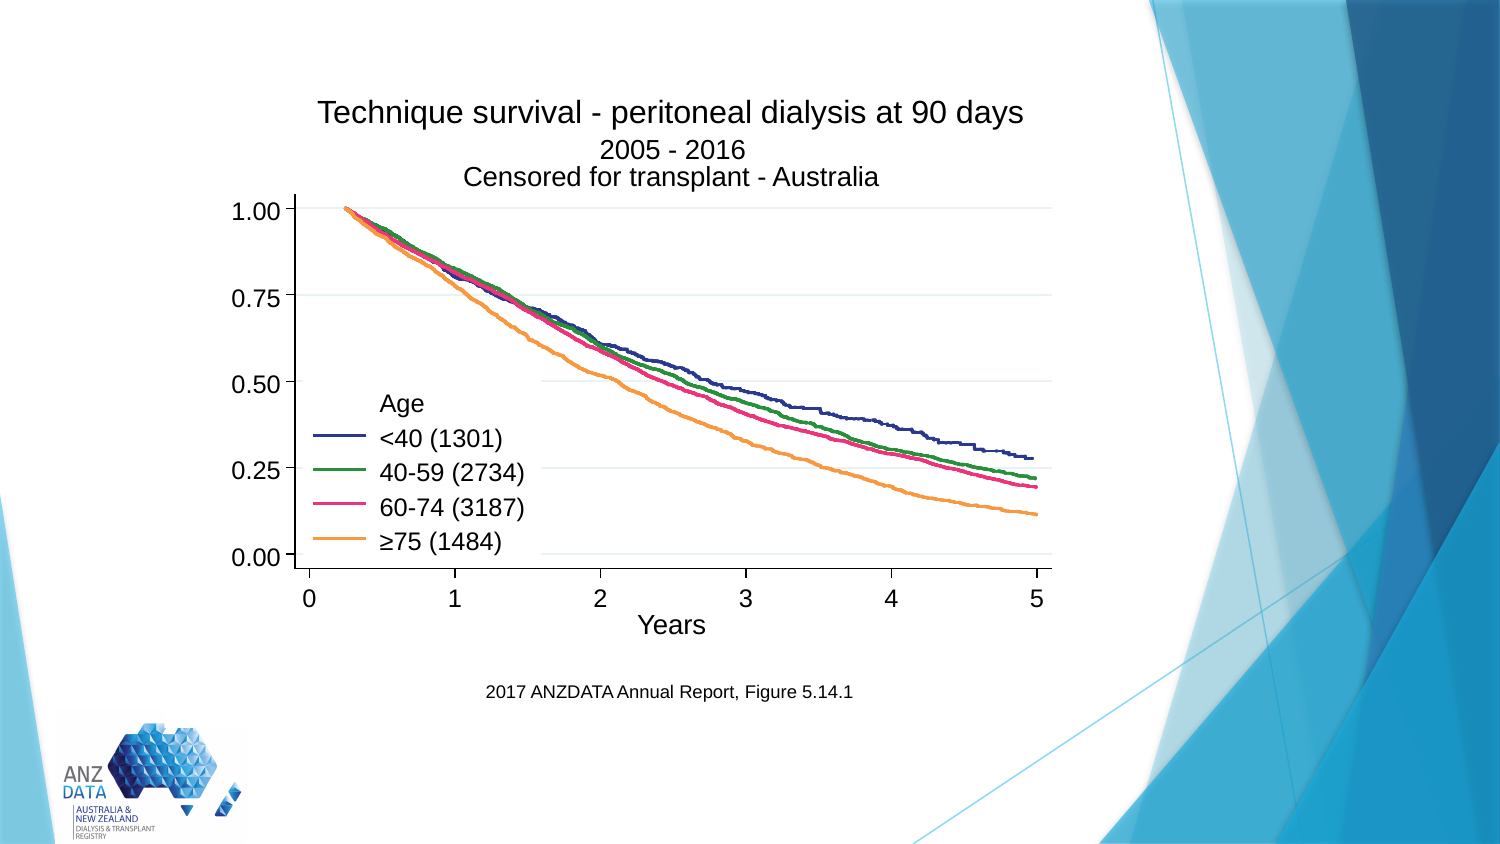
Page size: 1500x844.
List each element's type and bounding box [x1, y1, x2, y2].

list [163, 67, 1075, 730]
picture [55, 708, 247, 844]
